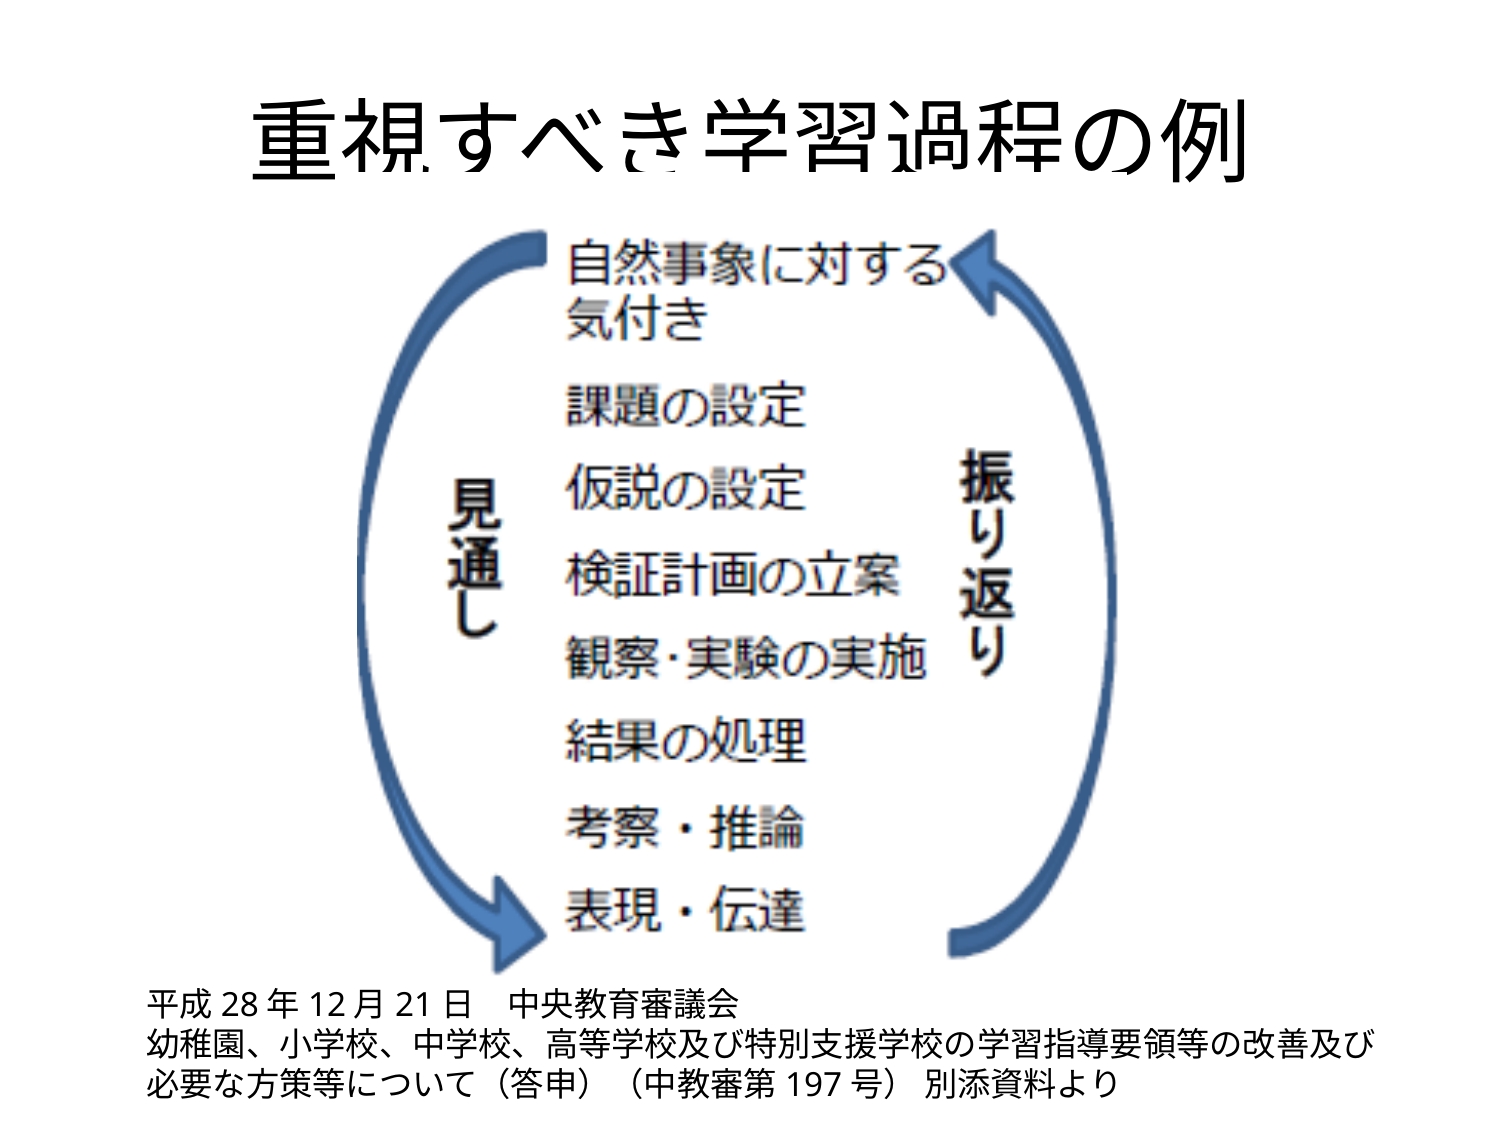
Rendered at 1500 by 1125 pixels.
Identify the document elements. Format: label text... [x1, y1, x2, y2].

title 重視すべき学習過程の例 [75, 45, 1425, 233]
text_box 平成28年12月21日 中央教育審議会 幼稚園、小学校、中学校、高等学校及び特別支援学校の学習指導要領等の改善及び 必要な方策等について（答申）（中教審第197号） 別添資料より [131, 975, 1392, 1111]
picture [357, 172, 1127, 1034]
